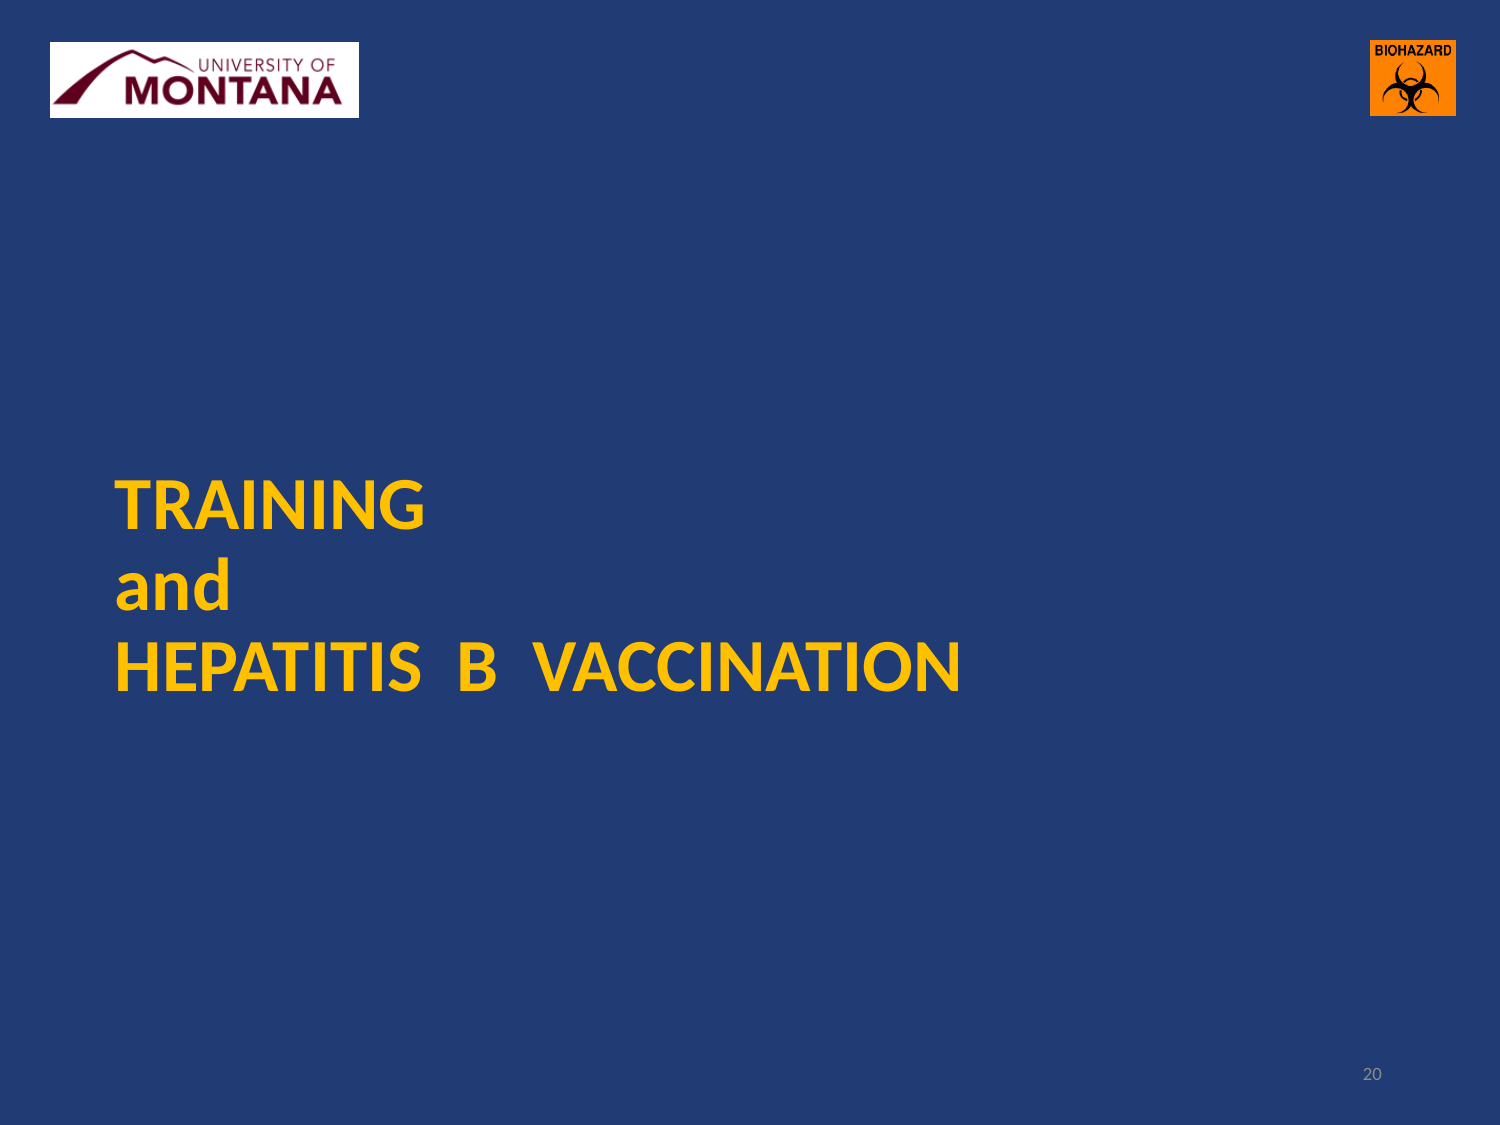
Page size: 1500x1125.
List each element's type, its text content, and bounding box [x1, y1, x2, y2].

picture [1370, 40, 1456, 116]
picture [49, 42, 359, 118]
slide_number 20 [1059, 1042, 1397, 1103]
title TRAINING and HEPATITIS B VACCINATION [99, 399, 1375, 716]
